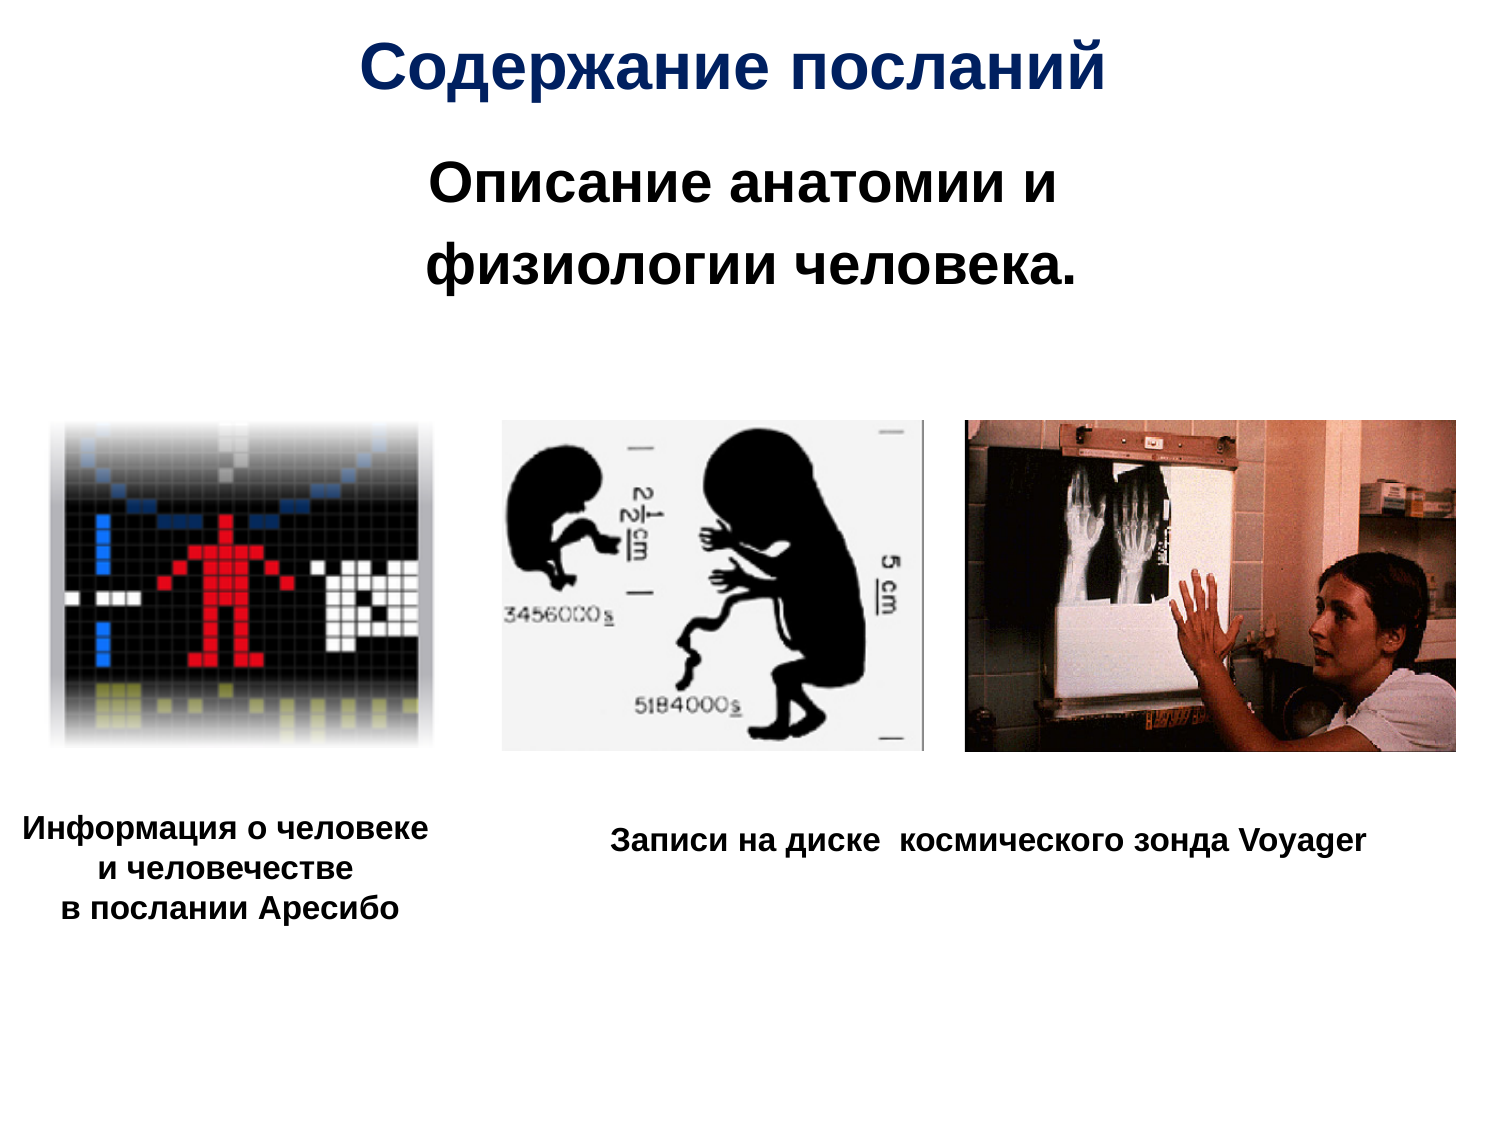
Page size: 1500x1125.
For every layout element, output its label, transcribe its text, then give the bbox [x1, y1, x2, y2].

title Содержание посланий [265, 0, 1203, 126]
text_box Информация о человеке и человечестве в послании Аресибо [0, 798, 461, 934]
list Описание анатомии и физиологии человека. [76, 137, 1427, 880]
text_box Записи на диске космического зонда Voyager [478, 810, 1500, 866]
picture [964, 420, 1457, 752]
picture [501, 420, 924, 751]
picture [41, 420, 444, 749]
